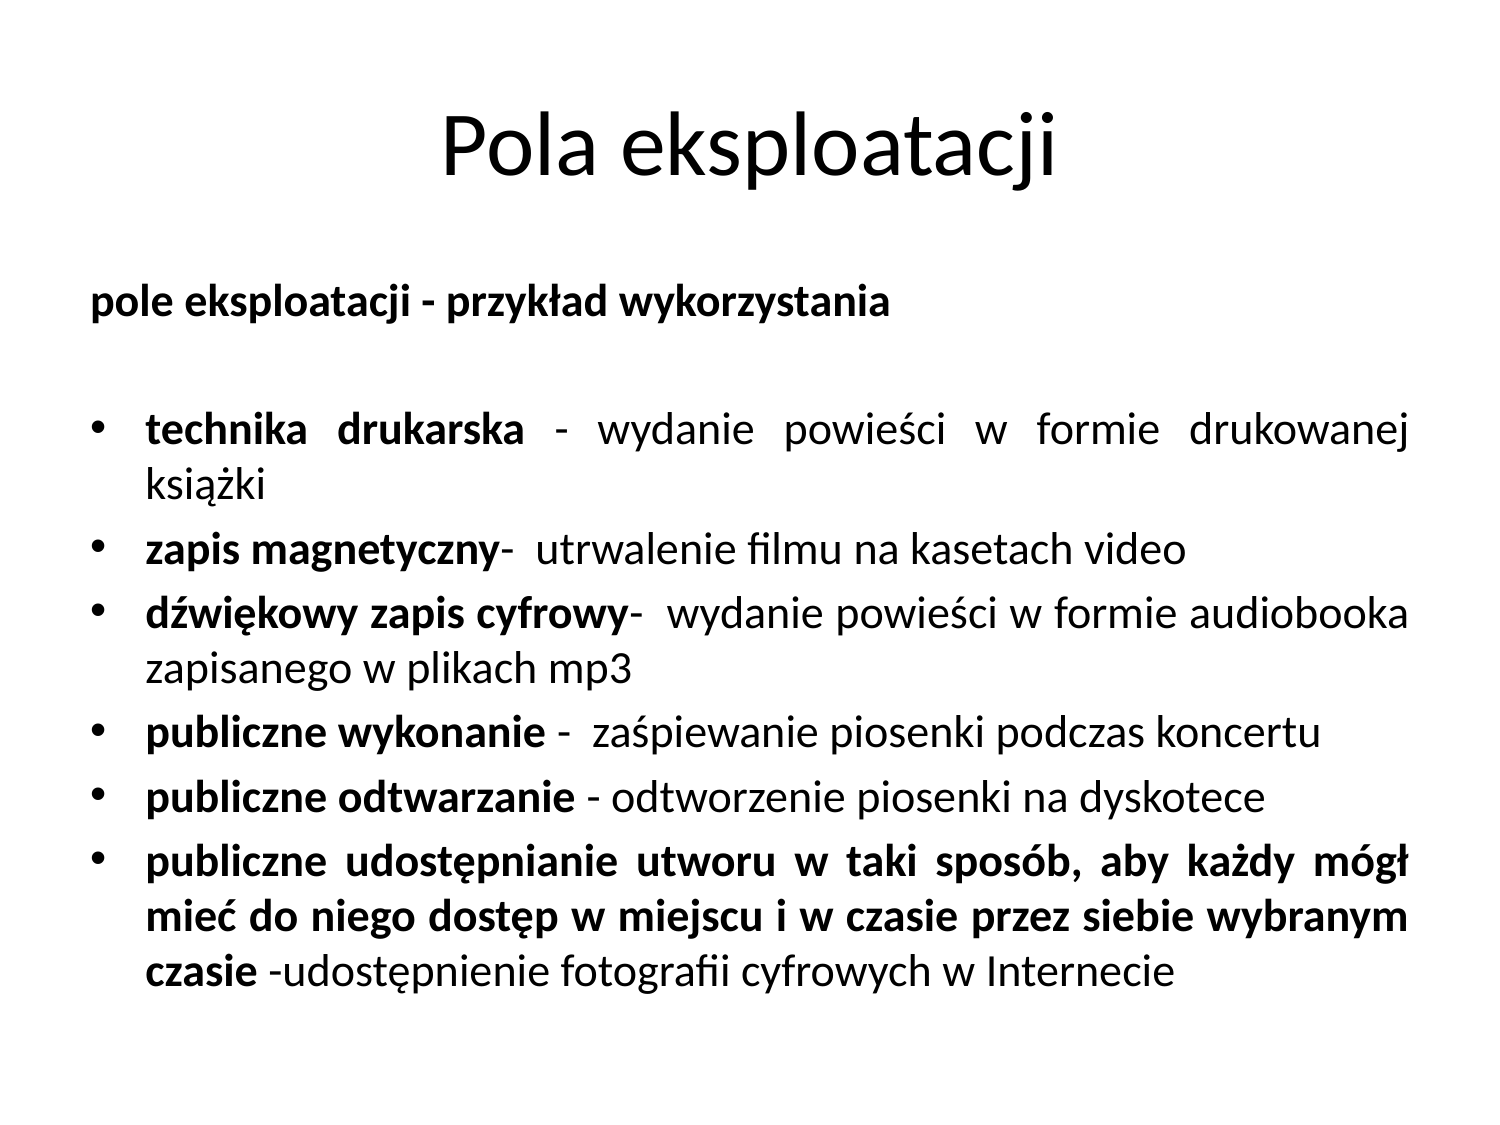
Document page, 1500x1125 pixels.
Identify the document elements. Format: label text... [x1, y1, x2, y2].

title Pola eksploatacji [75, 45, 1425, 233]
list pole eksploatacji - przykład wykorzystania technika drukarska - wydanie powieści w formie drukowanej książki zapis magnetyczny- utrwalenie filmu na kasetach video dźwiękowy zapis cyfrowy- wydanie powieści w formie audiobooka zapisanego w plikach mp3 publiczne wykonanie - zaśpiewanie piosenki podczas koncertu publiczne odtwarzanie - odtworzenie piosenki na dyskotece publiczne udostępnianie utworu w taki sposób, aby każdy mógł mieć do niego dostęp w miejscu i w czasie przez siebie wybranym czasie -udostępnienie fotografii cyfrowych w Internecie [75, 262, 1425, 1005]
